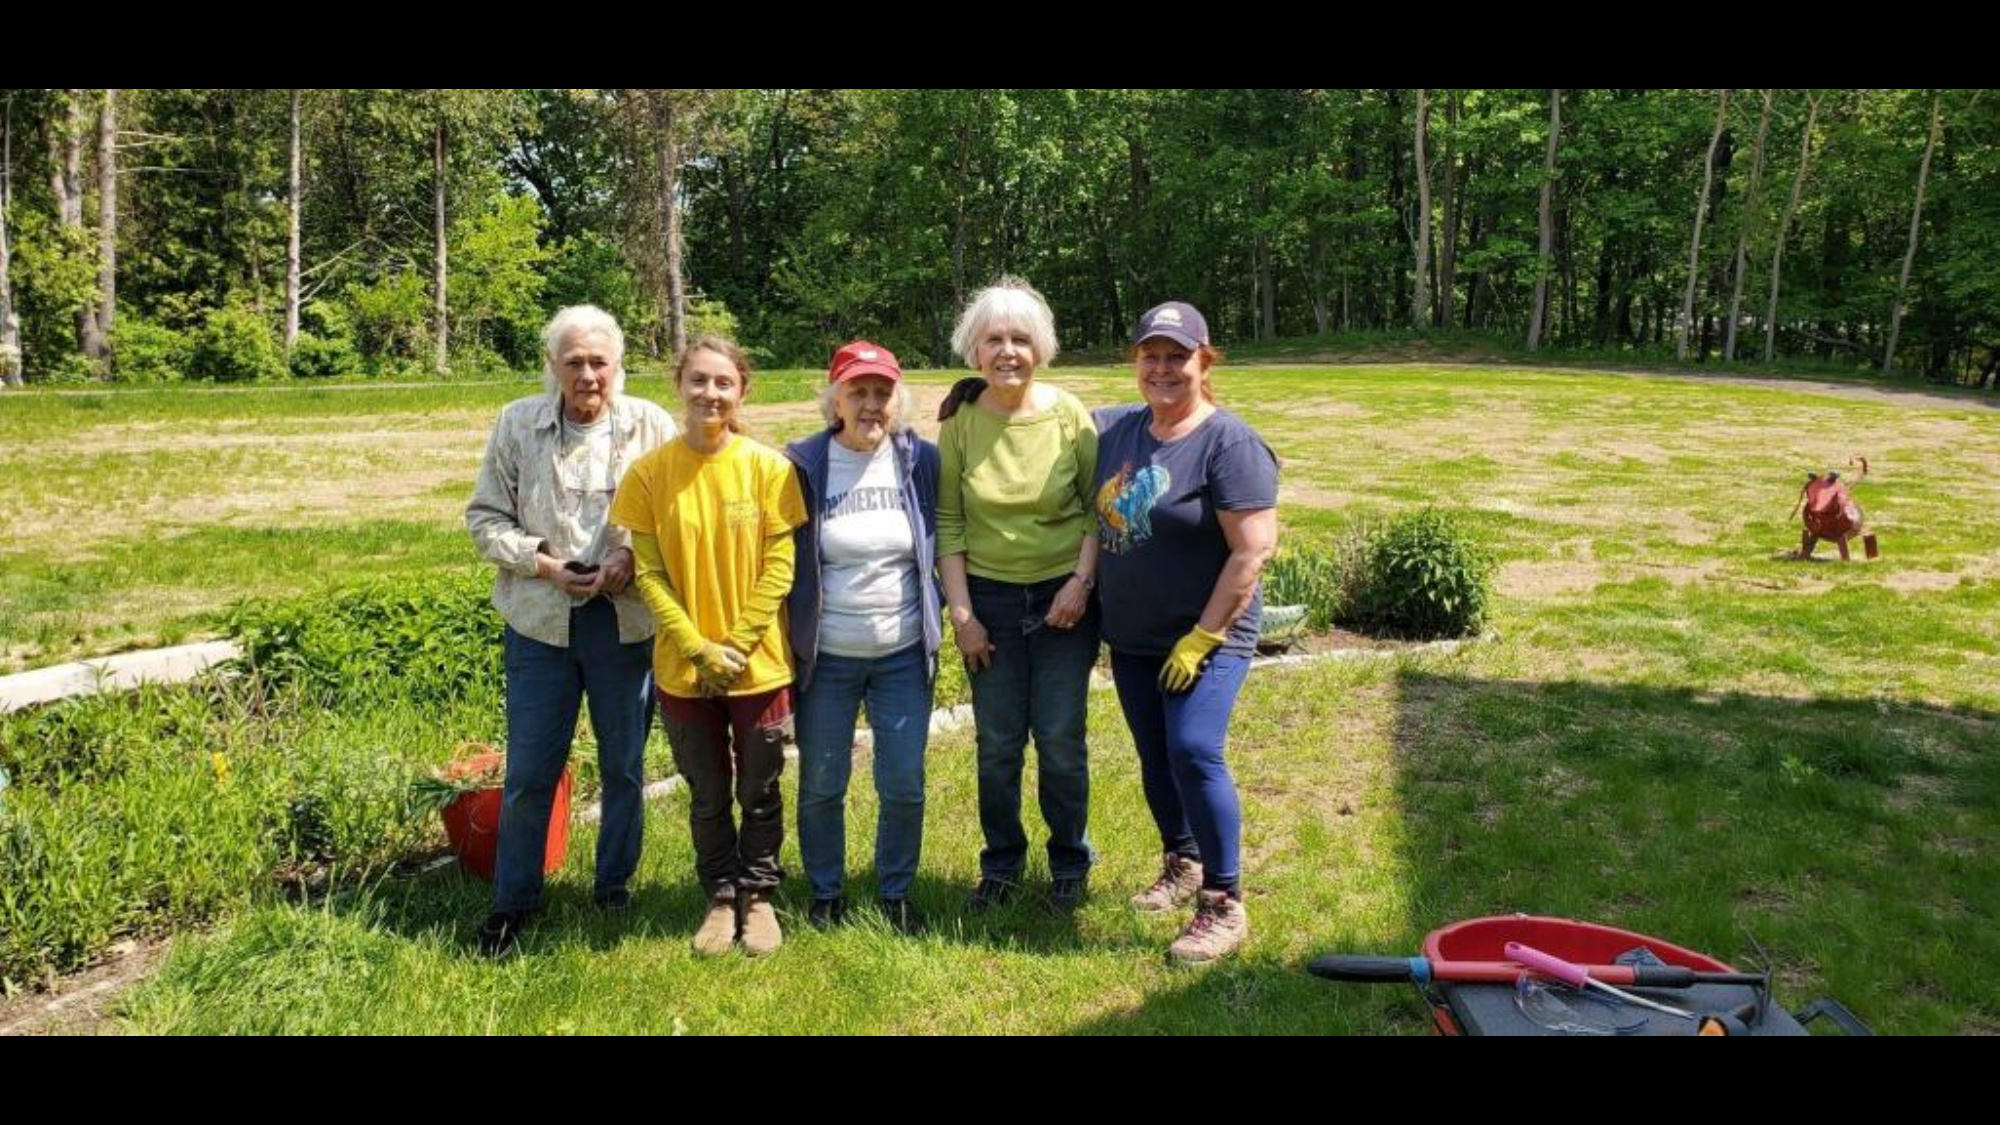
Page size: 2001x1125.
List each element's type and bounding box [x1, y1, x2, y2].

picture [0, 89, 2000, 1036]
